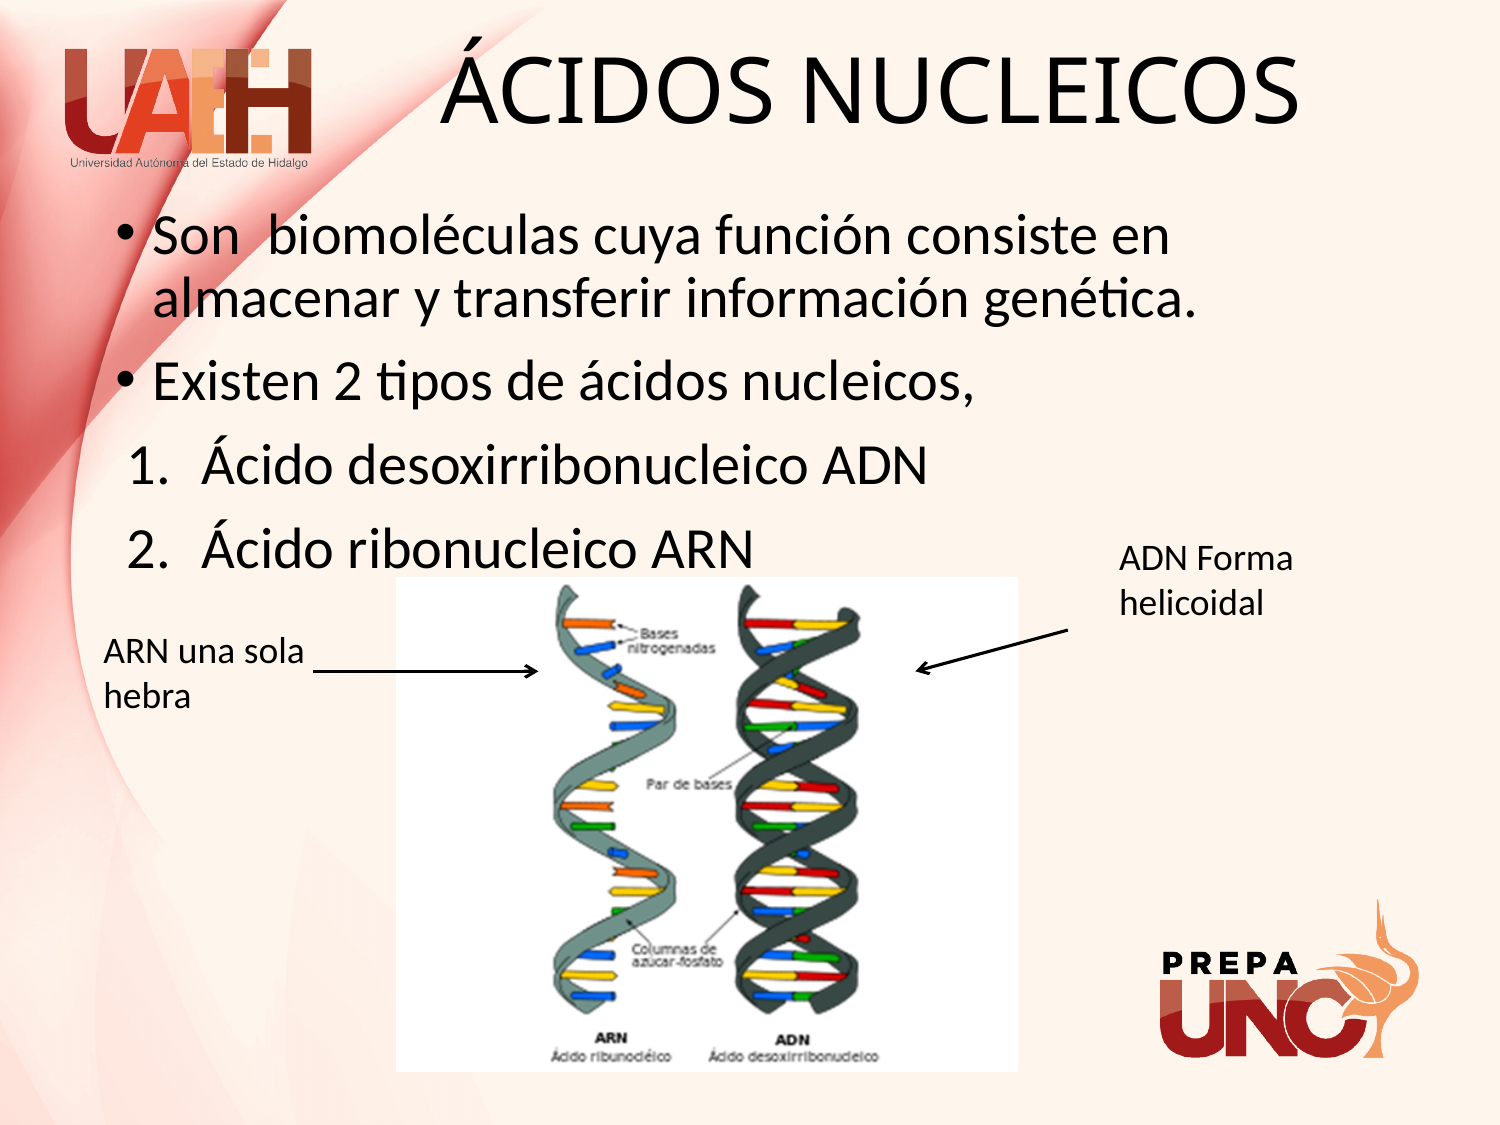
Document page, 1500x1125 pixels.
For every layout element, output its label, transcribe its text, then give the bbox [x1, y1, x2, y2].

text_box ARN una sola hebra [88, 618, 359, 723]
list Son biomoléculas cuya función consiste en almacenar y transferir información genética. Existen 2 tipos de ácidos nucleicos, Ácido desoxirribonucleico ADN Ácido ribonucleico ARN [100, 196, 1283, 898]
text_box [915, 630, 1068, 672]
text_box ADN Forma helicoidal [1104, 525, 1394, 631]
picture [0, 0, 1500, 1125]
title Ácidos Nucleicos [425, 0, 1500, 188]
